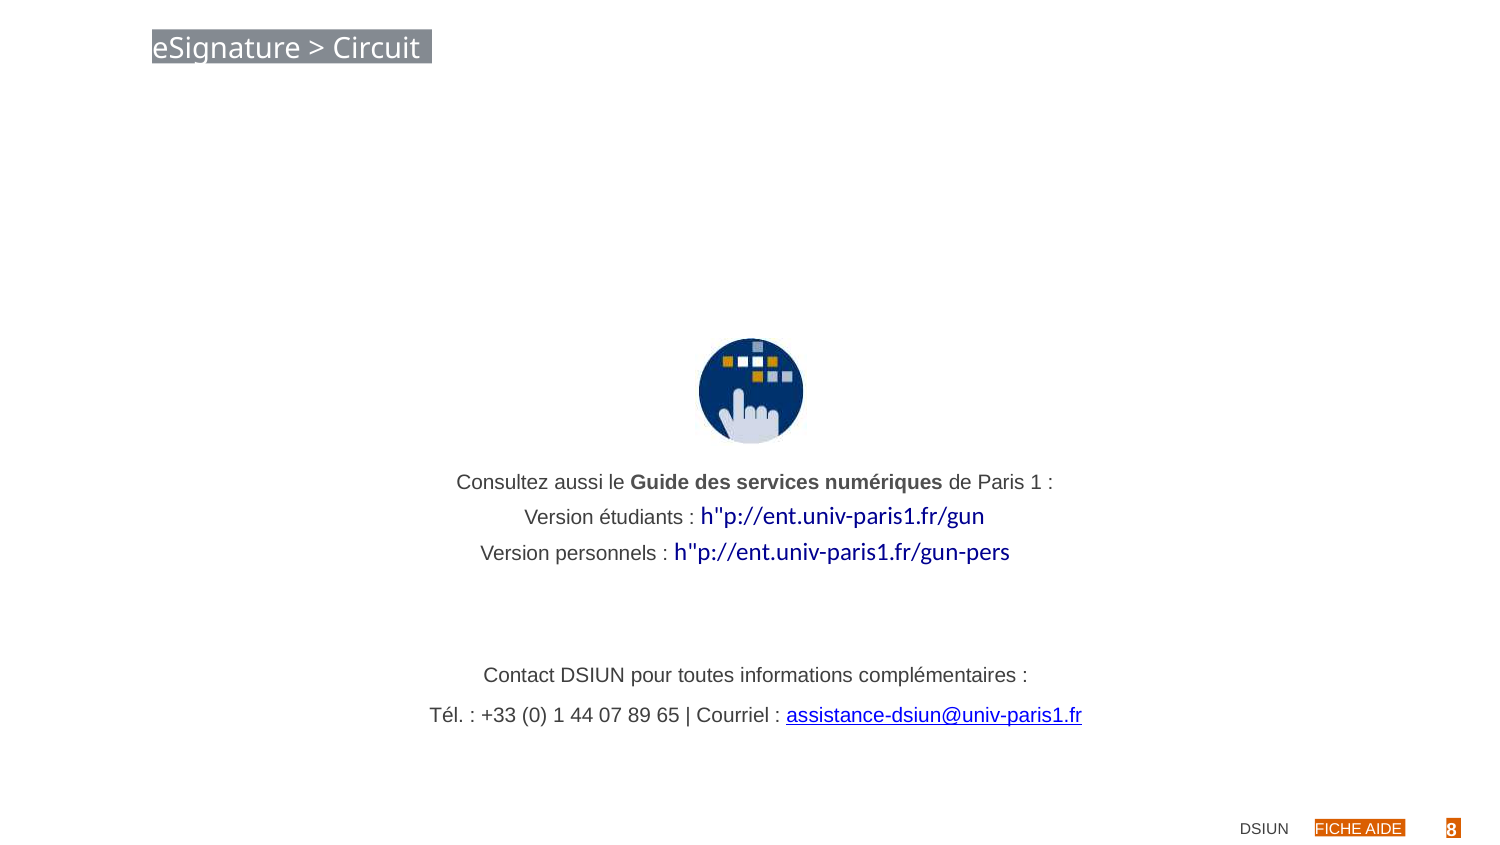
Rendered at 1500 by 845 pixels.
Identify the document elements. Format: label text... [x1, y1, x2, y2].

text_box Consultez aussi le Guide des services numériques de Paris 1 : Version étudiants : h"p://ent.univ-paris1.fr/gun Version personnels : h"p://ent.univ-paris1.fr/gun-pers [453, 468, 1057, 570]
text_box eSignature > Circuit [152, 29, 432, 64]
text_box DSIUN [1239, 818, 1292, 837]
text_box FICHE AIDE [1314, 818, 1406, 837]
text_box 8 [1446, 817, 1461, 838]
picture [694, 338, 808, 446]
text_box Contact DSIUN pour toutes informations complémentaires : Tél. : +33 (0) 1 44 07 89 65 | Courriel : assistance-dsiun@univ-paris1.fr [413, 662, 1098, 738]
